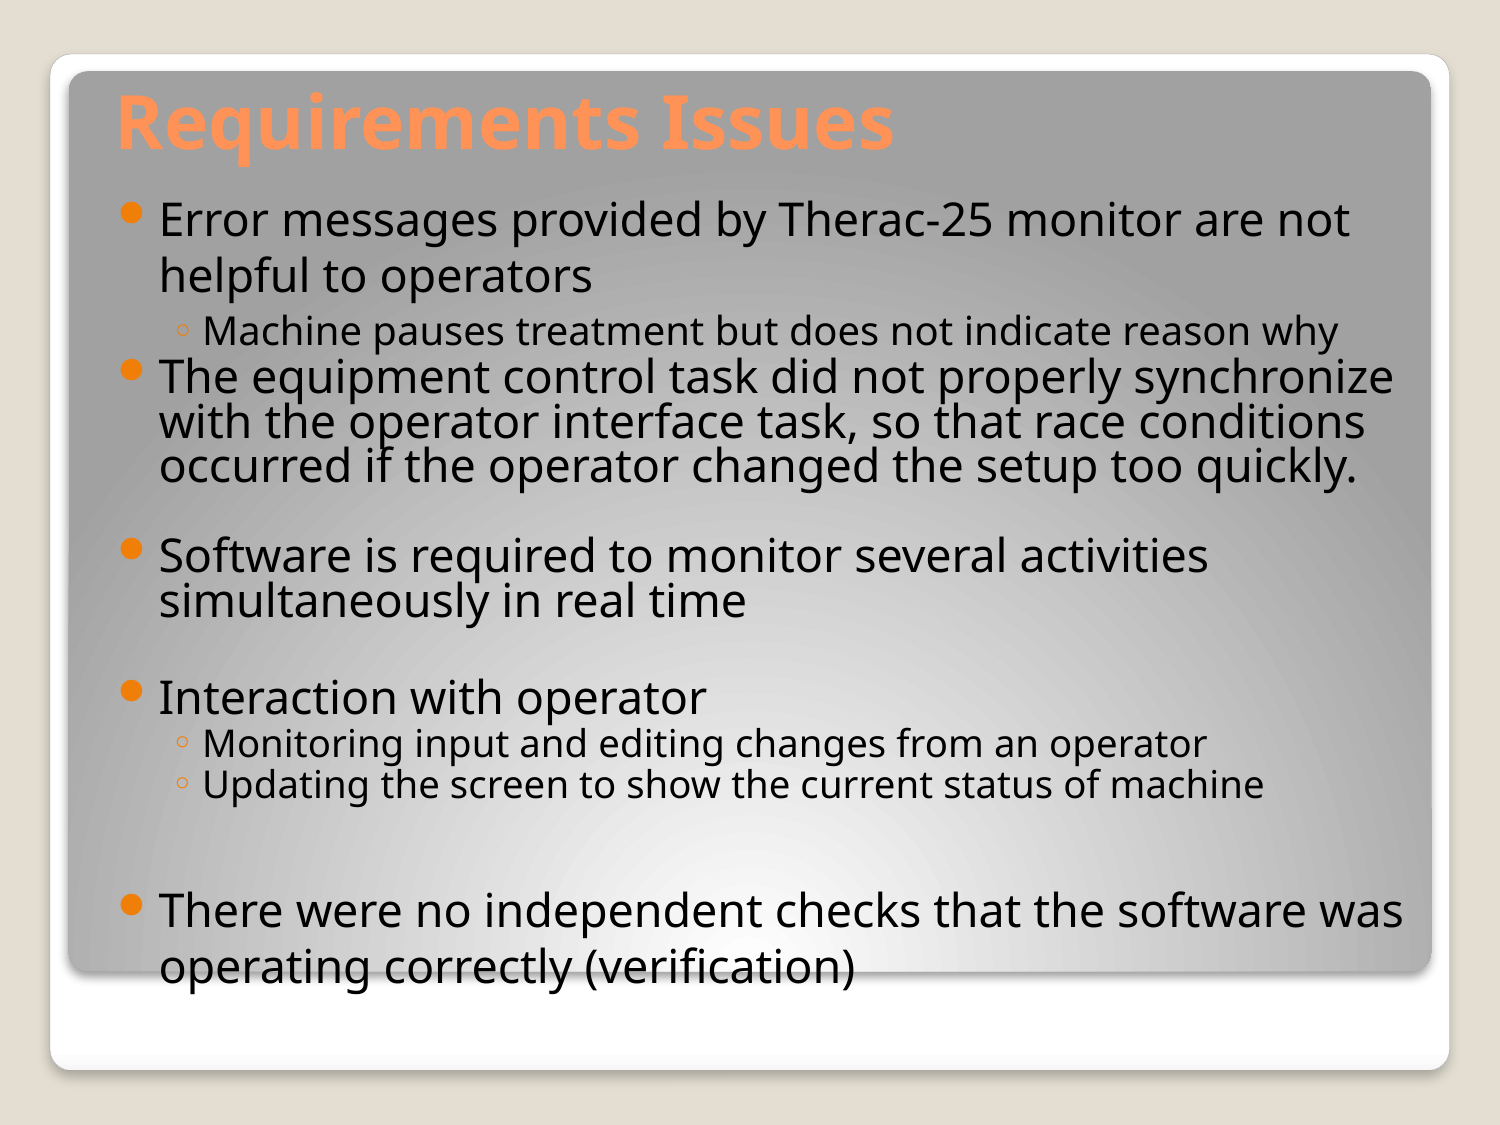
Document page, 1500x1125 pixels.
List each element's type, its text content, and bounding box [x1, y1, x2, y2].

title Requirements Issues [99, 0, 1443, 173]
list Error messages provided by Therac-25 monitor are not helpful to operators Machine pauses treatment but does not indicate reason why The equipment control task did not properly synchronize with the operator interface task, so that race conditions occurred if the operator changed the setup too quickly. Software is required to monitor several activities simultaneously in real time Interaction with operator Monitoring input and editing changes from an operator Updating the screen to show the current status of machine There were no independent checks that the software was operating correctly (verification) [87, 174, 1430, 1025]
